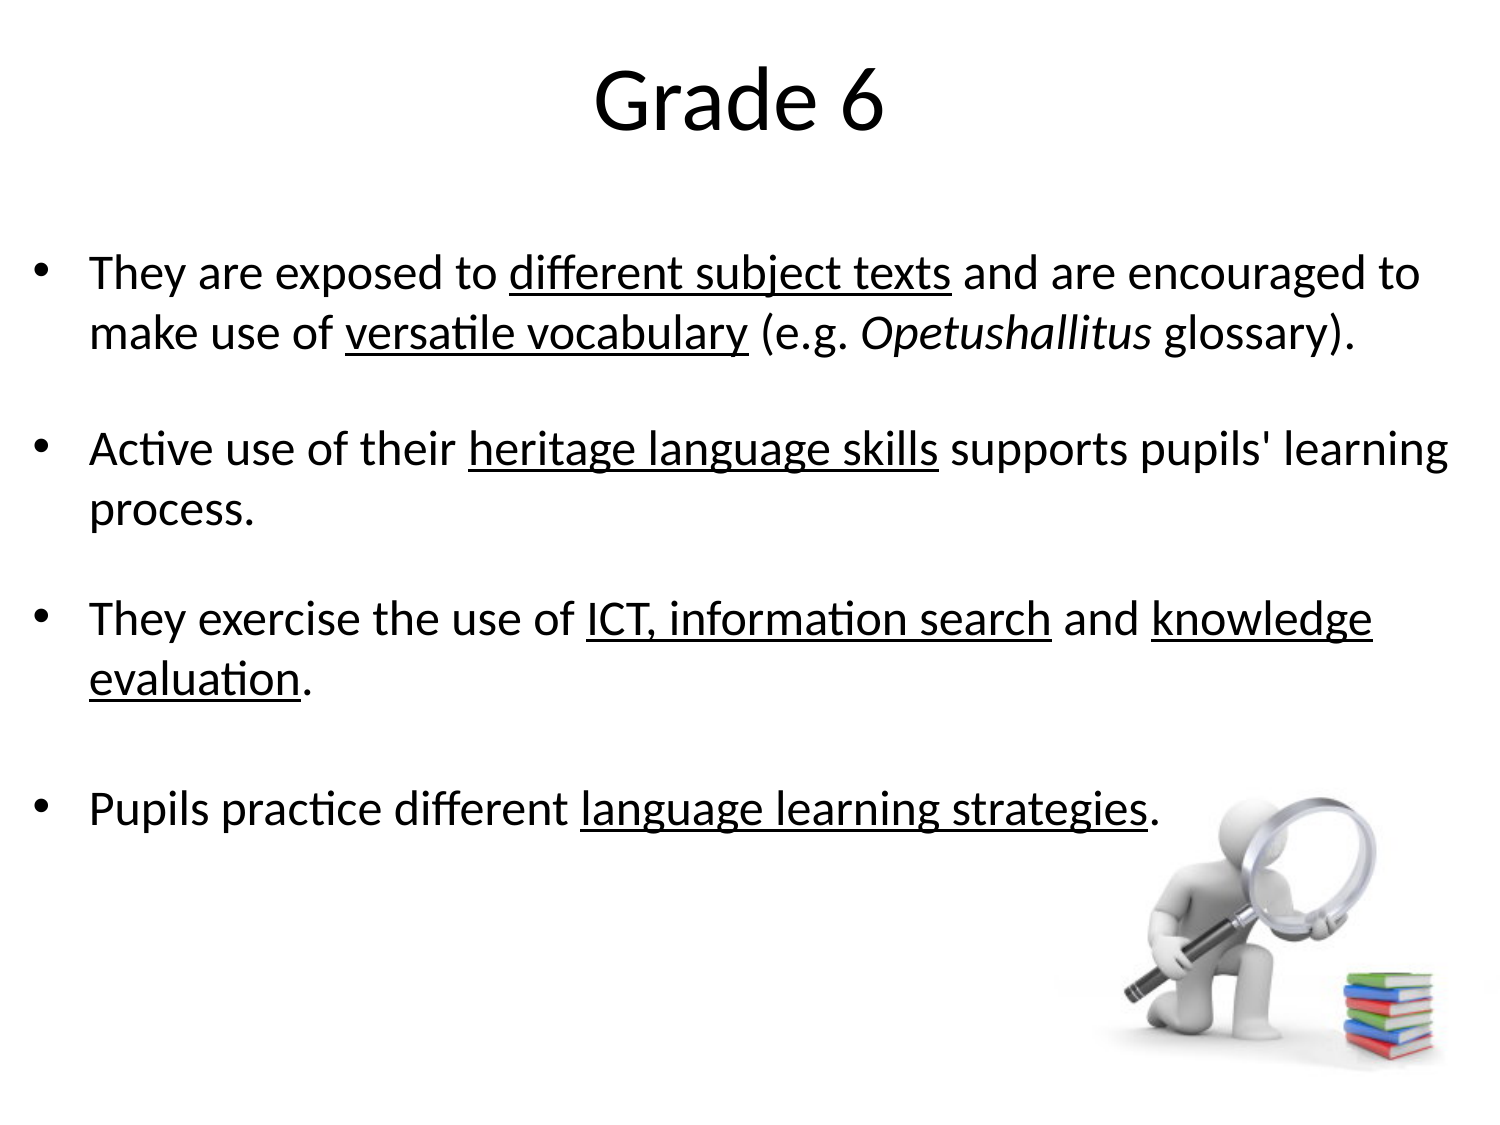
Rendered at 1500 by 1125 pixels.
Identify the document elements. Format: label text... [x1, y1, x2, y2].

list They are exposed to different subject texts and are encouraged to make use of versatile vocabulary (e.g. Opetushallitus glossary). Active use of their heritage language skills supports pupils' learning process. They exercise the use of ICT, information search and knowledge evaluation. Pupils practice different language learning strategies. [17, 231, 1500, 975]
picture [1021, 738, 1500, 1125]
title Grade 6 [64, 0, 1415, 188]
